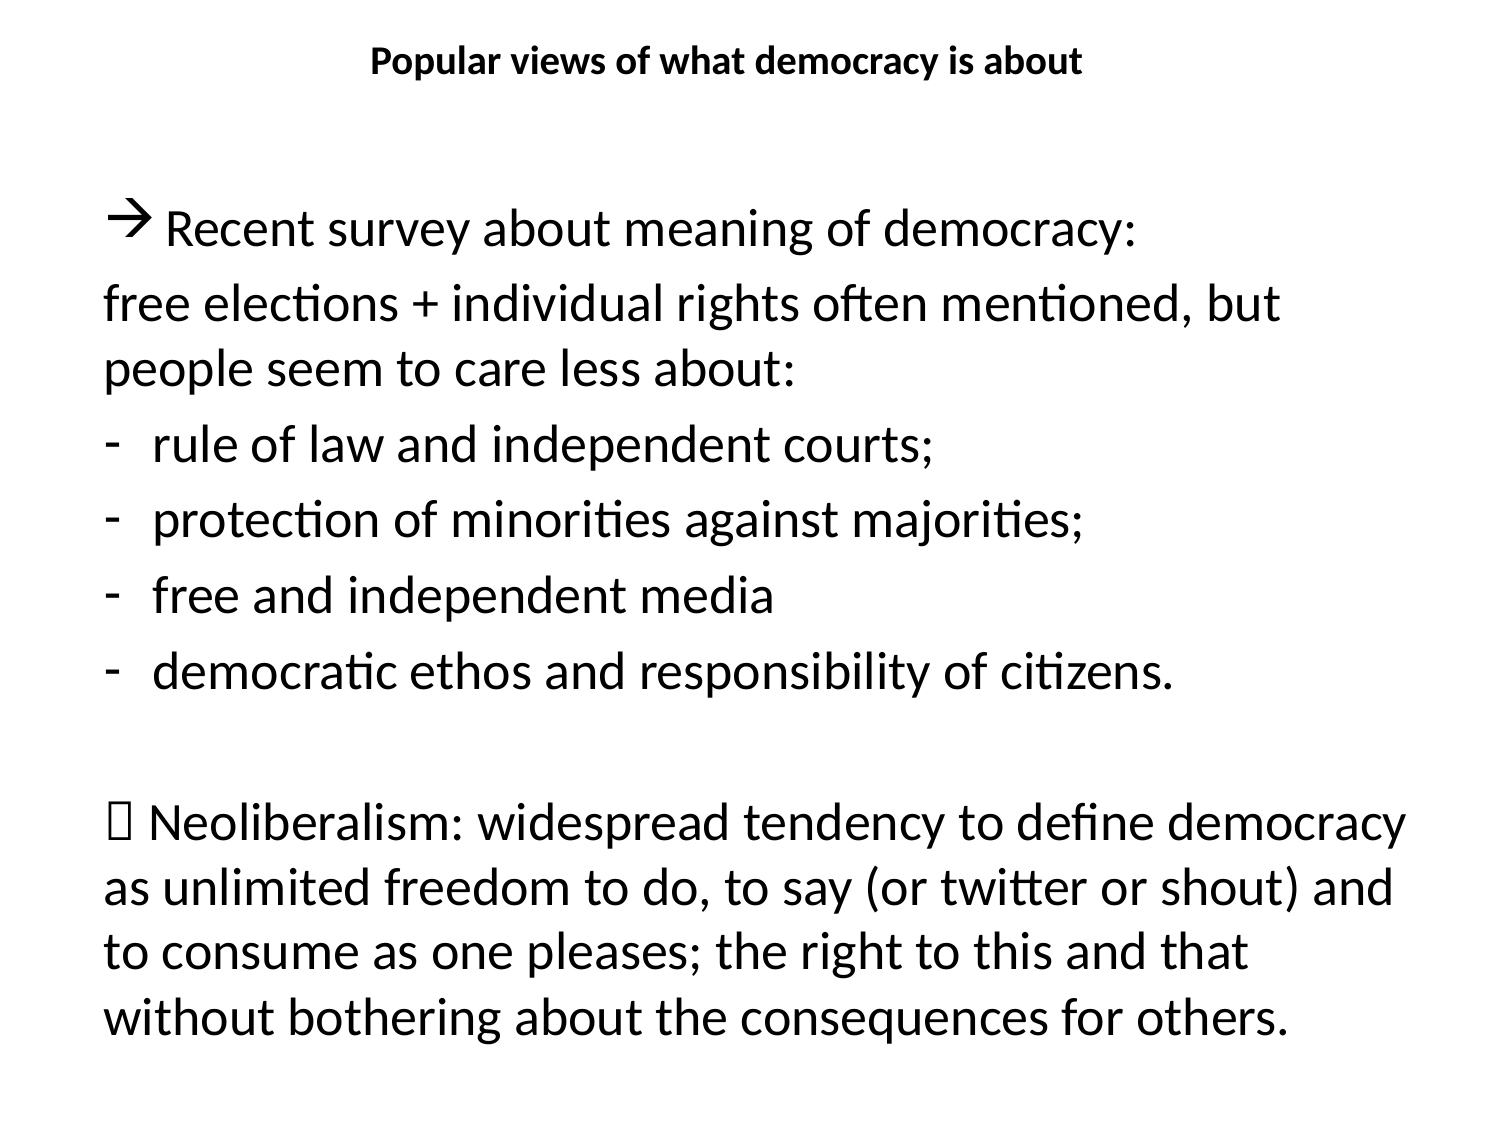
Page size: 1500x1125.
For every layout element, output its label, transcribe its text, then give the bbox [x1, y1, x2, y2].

list Recent survey about meaning of democracy: free elections + individual rights often mentioned, but people seem to care less about: rule of law and independent courts; protection of minorities against majorities; free and independent media democratic ethos and responsibility of citizens.  Neoliberalism: widespread tendency to define democracy as unlimited freedom to do, to say (or twitter or shout) and to consume as one pleases; the right to this and that without bothering about the consequences for others. [88, 184, 1425, 1125]
title Popular views of what democracy is about [29, 0, 1425, 90]
